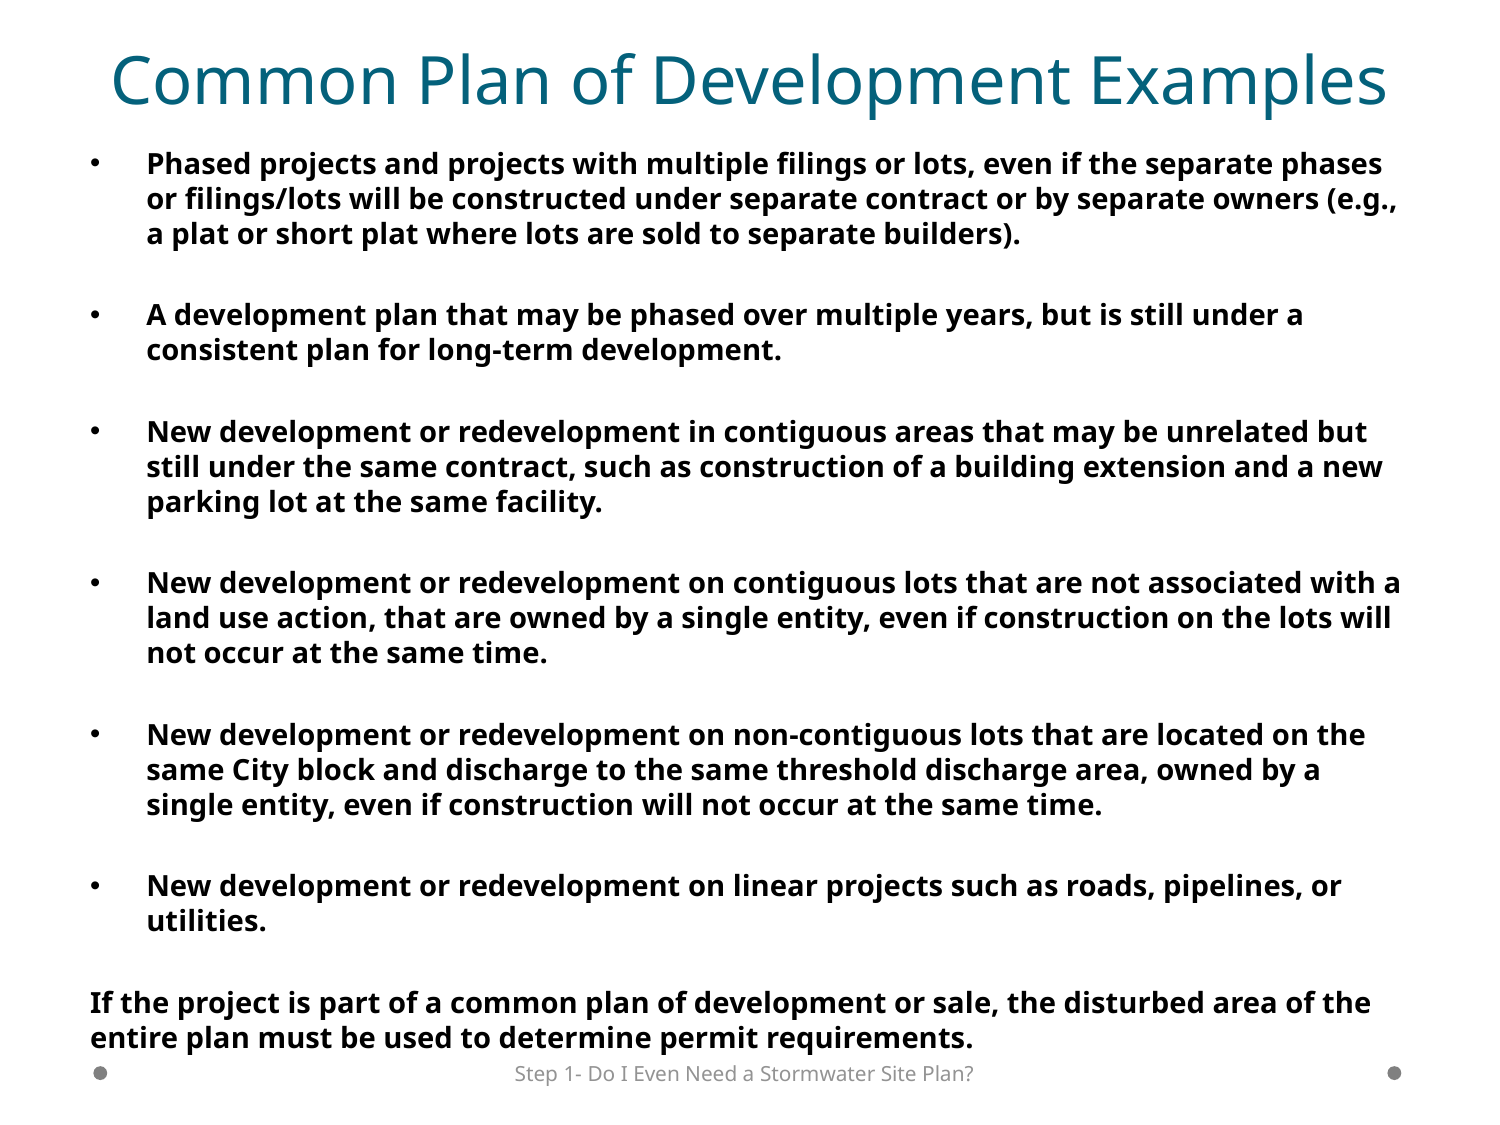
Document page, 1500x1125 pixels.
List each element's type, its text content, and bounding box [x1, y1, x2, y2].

footer Step 1- Do I Even Need a Stormwater Site Plan? [108, 1042, 1388, 1103]
title Common Plan of Development Examples [75, 0, 1425, 125]
list Phased projects and projects with multiple filings or lots, even if the separate phases or filings/lots will be constructed under separate contract or by separate owners (e.g., a plat or short plat where lots are sold to separate builders). A development plan that may be phased over multiple years, but is still under a consistent plan for long-term development. New development or redevelopment in contiguous areas that may be unrelated but still under the same contract, such as construction of a building extension and a new parking lot at the same facility. New development or redevelopment on contiguous lots that are not associated with a land use action, that are owned by a single entity, even if construction on the lots will not occur at the same time. New development or redevelopment on non-contiguous lots that are located on the same City block and discharge to the same threshold discharge area, owned by a single entity, even if construction will not occur at the same time. New development or redevelopment on linear projects such as roads, pipelines, or utilities. If the project is part of a common plan of development or sale, the disturbed area of the entire plan must be used to determine permit requirements. [75, 137, 1425, 1005]
